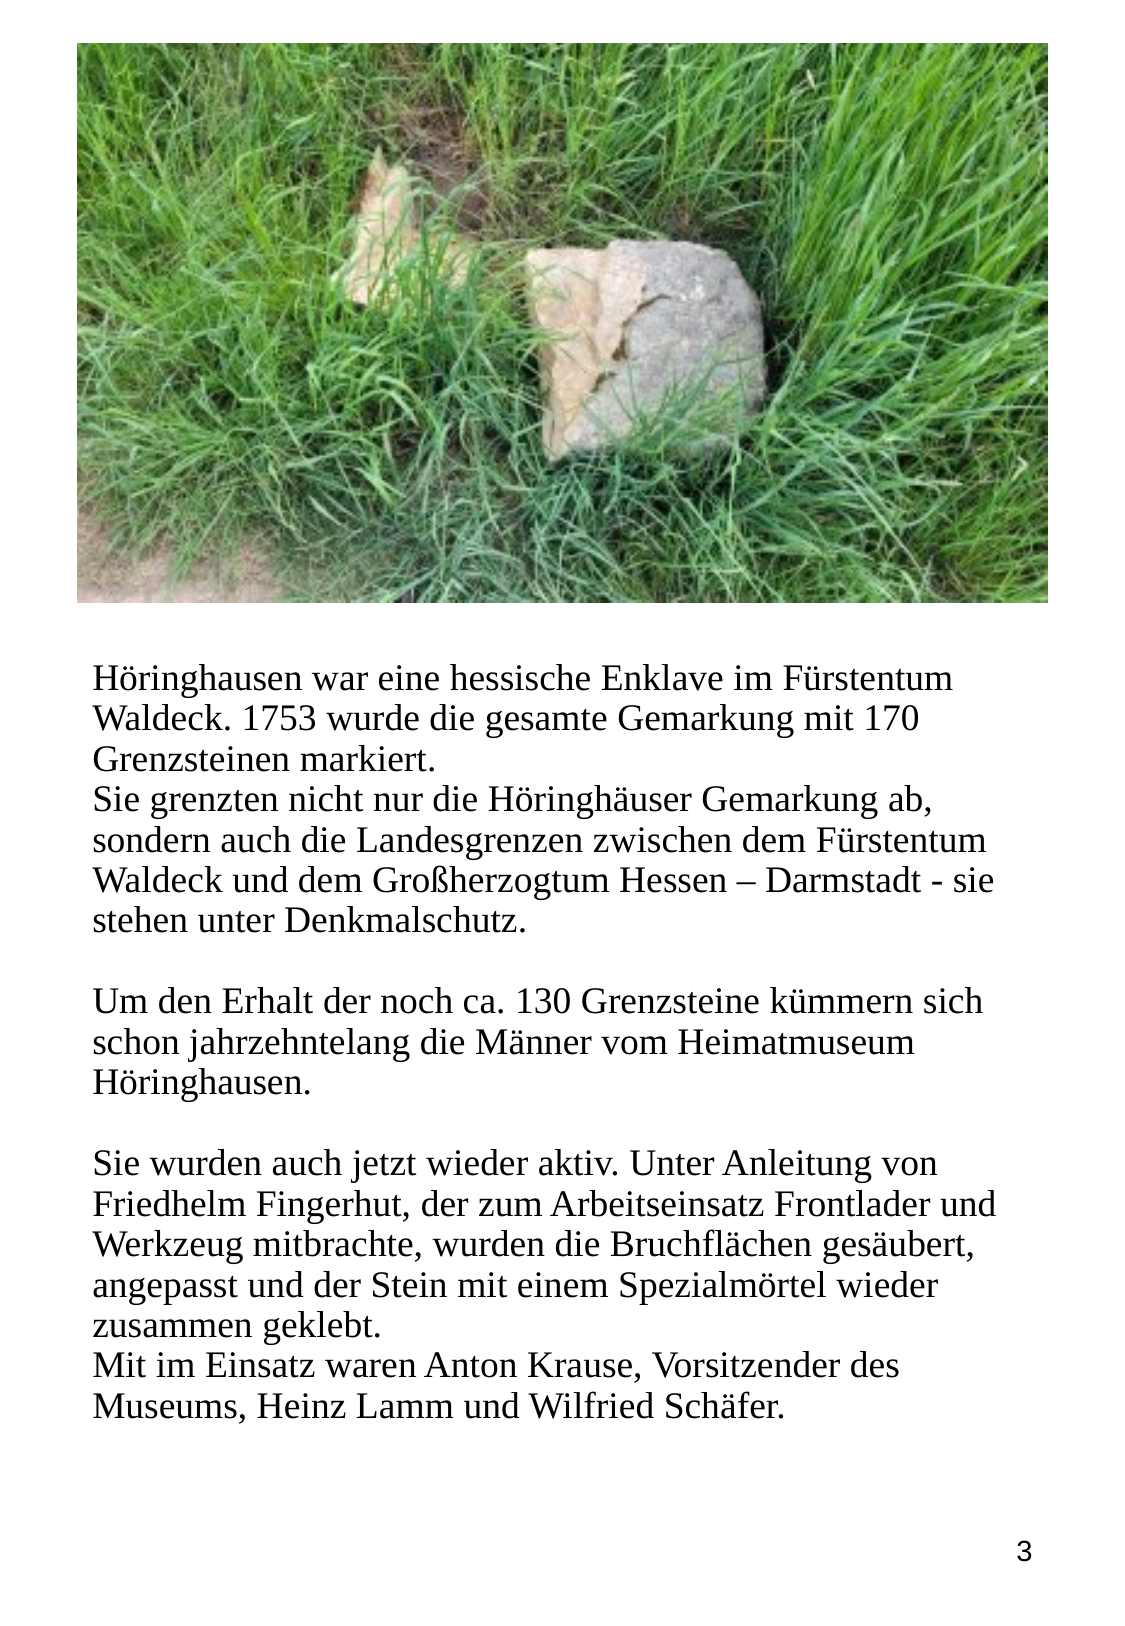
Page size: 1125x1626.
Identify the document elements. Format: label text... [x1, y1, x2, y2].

slide_number 3 [794, 1506, 1048, 1593]
title Höringhausen war eine hessische Enklave im Fürstentum Waldeck. 1753 wurde die gesamte Gemarkung mit 170 Grenzsteinen markiert. Sie grenzten nicht nur die Höringhäuser Gemarkung ab, sondern auch die Landesgrenzen zwischen dem Fürstentum Waldeck und dem Großherzogtum Hessen – Darmstadt - sie stehen unter Denkmalschutz. Um den Erhalt der noch ca. 130 Grenzsteine kümmern sich schon jahrzehntelang die Männer vom Heimatmuseum Höringhausen. Sie wurden auch jetzt wieder aktiv. Unter Anleitung von Friedhelm Fingerhut, der zum Arbeitseinsatz Frontlader und Werkzeug mitbrachte, wurden die Bruchflächen gesäubert, angepasst und der Stein mit einem Spezialmörtel wieder zusammen geklebt. Mit im Einsatz waren Anton Krause, Vorsitzender des Museums, Heinz Lamm und Wilfried Schäfer. [77, 603, 1048, 1571]
picture [77, 43, 1048, 603]
